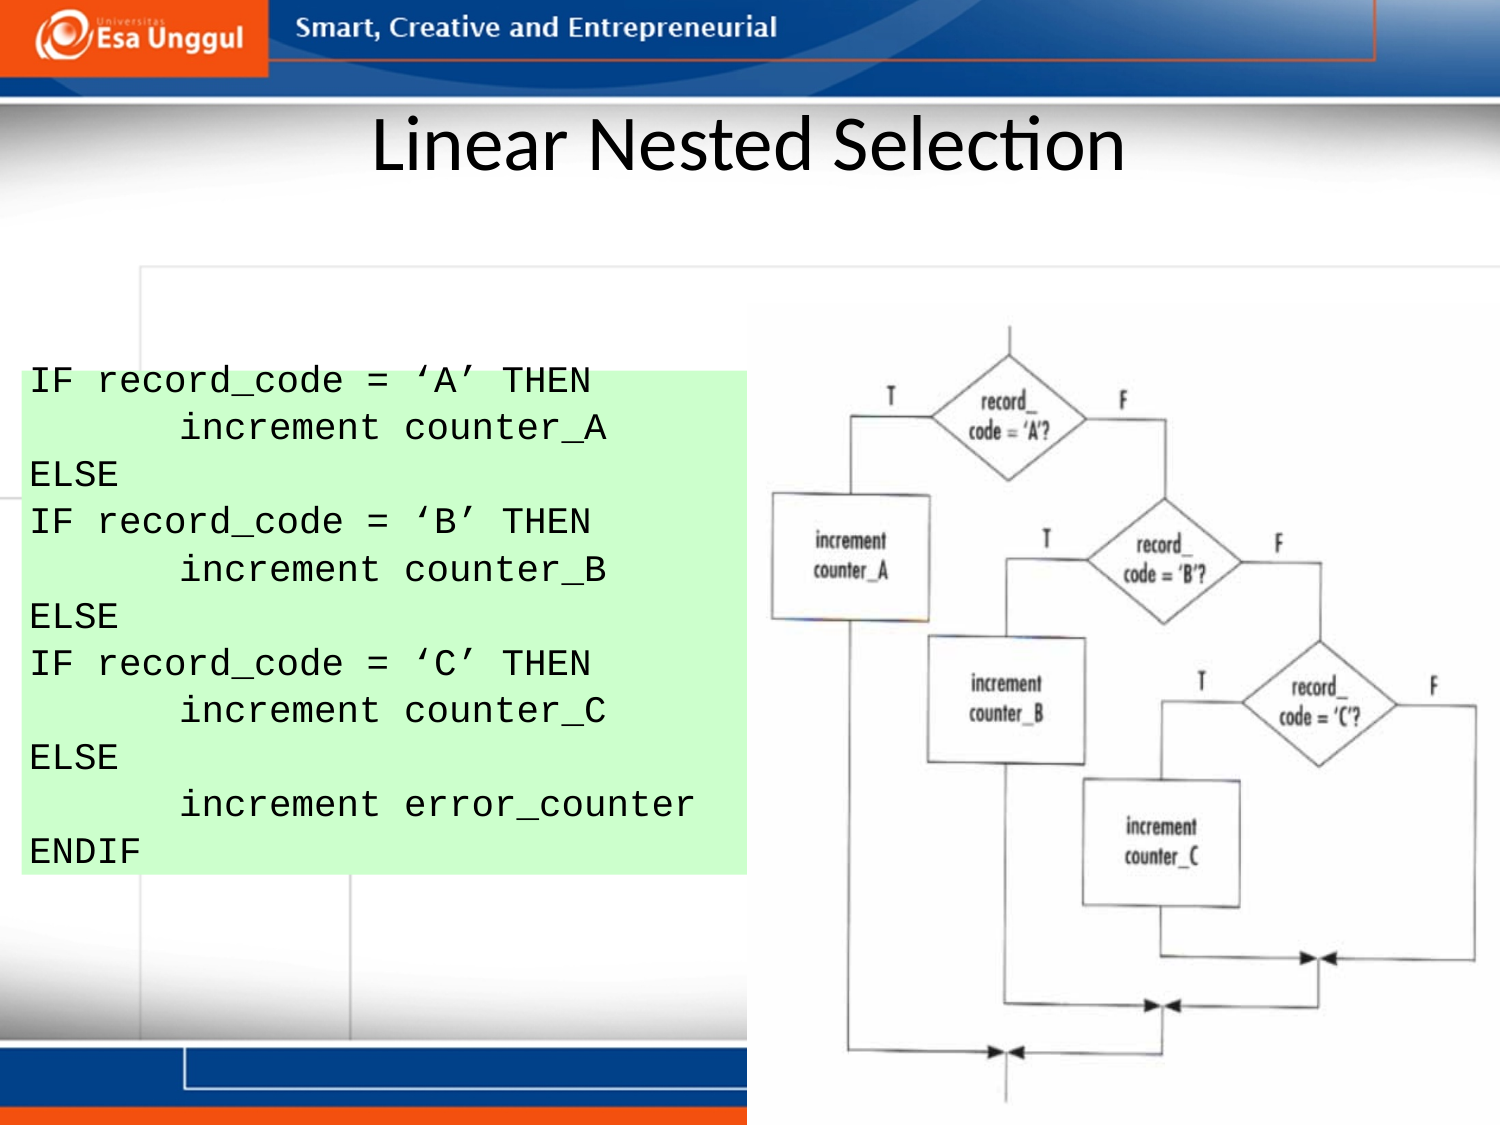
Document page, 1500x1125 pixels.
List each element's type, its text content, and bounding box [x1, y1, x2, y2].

text_box IF record_code = ‘A’ THEN increment counter_A ELSE IF record_code = ‘B’ THEN increment counter_B ELSE IF record_code = ‘C’ THEN increment counter_C ELSE increment error_counter ENDIF [21, 370, 741, 875]
picture [0, 0, 1500, 1125]
title Linear Nested Selection [74, 44, 1426, 234]
